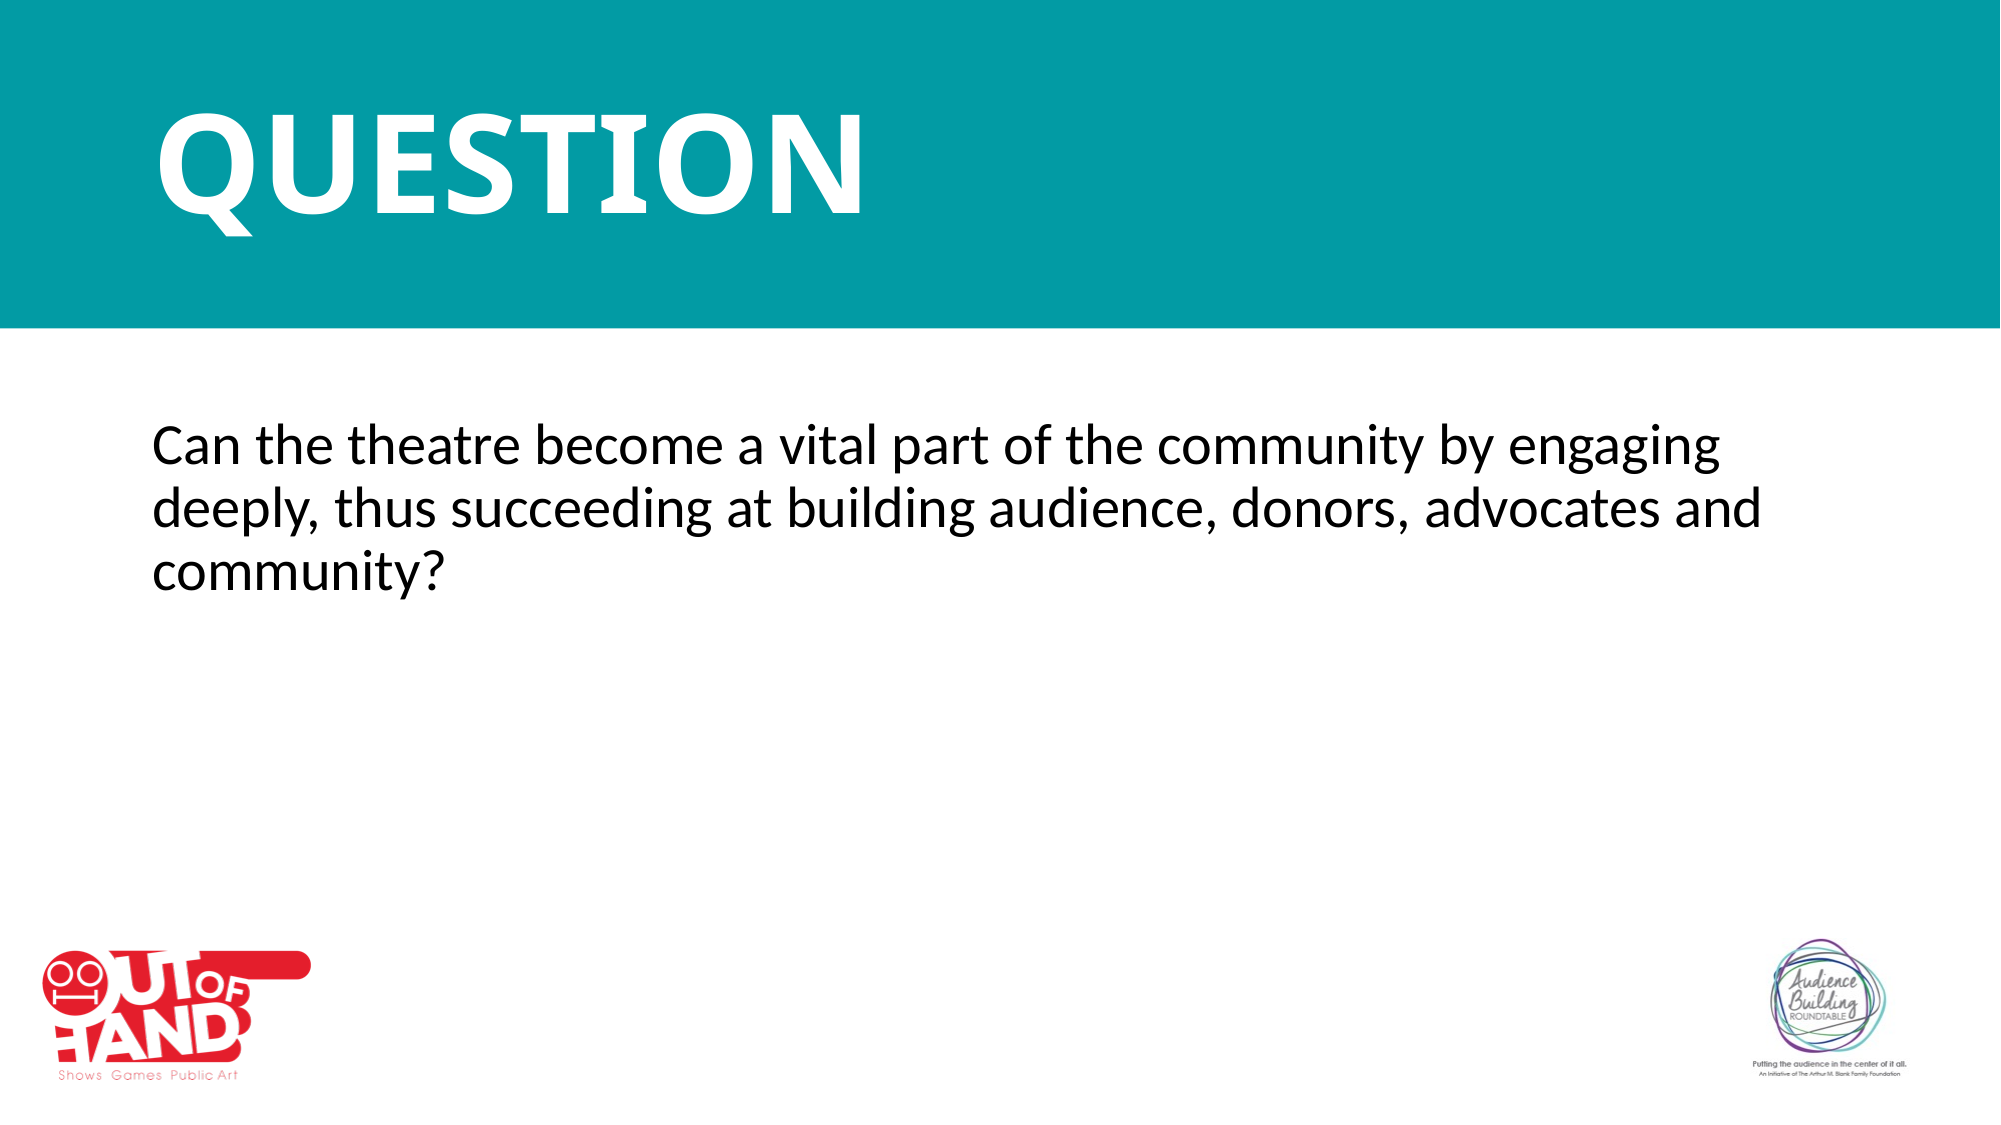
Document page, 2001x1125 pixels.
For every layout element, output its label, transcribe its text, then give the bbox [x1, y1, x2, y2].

text_box [0, 0, 2000, 329]
picture [42, 950, 312, 1081]
picture [1750, 938, 1910, 1079]
list Can the theatre become a vital part of the community by engaging deeply, thus succeeding at building audience, donors, advocates and community? [137, 406, 1863, 1014]
title QUESTION [137, 59, 1863, 278]
